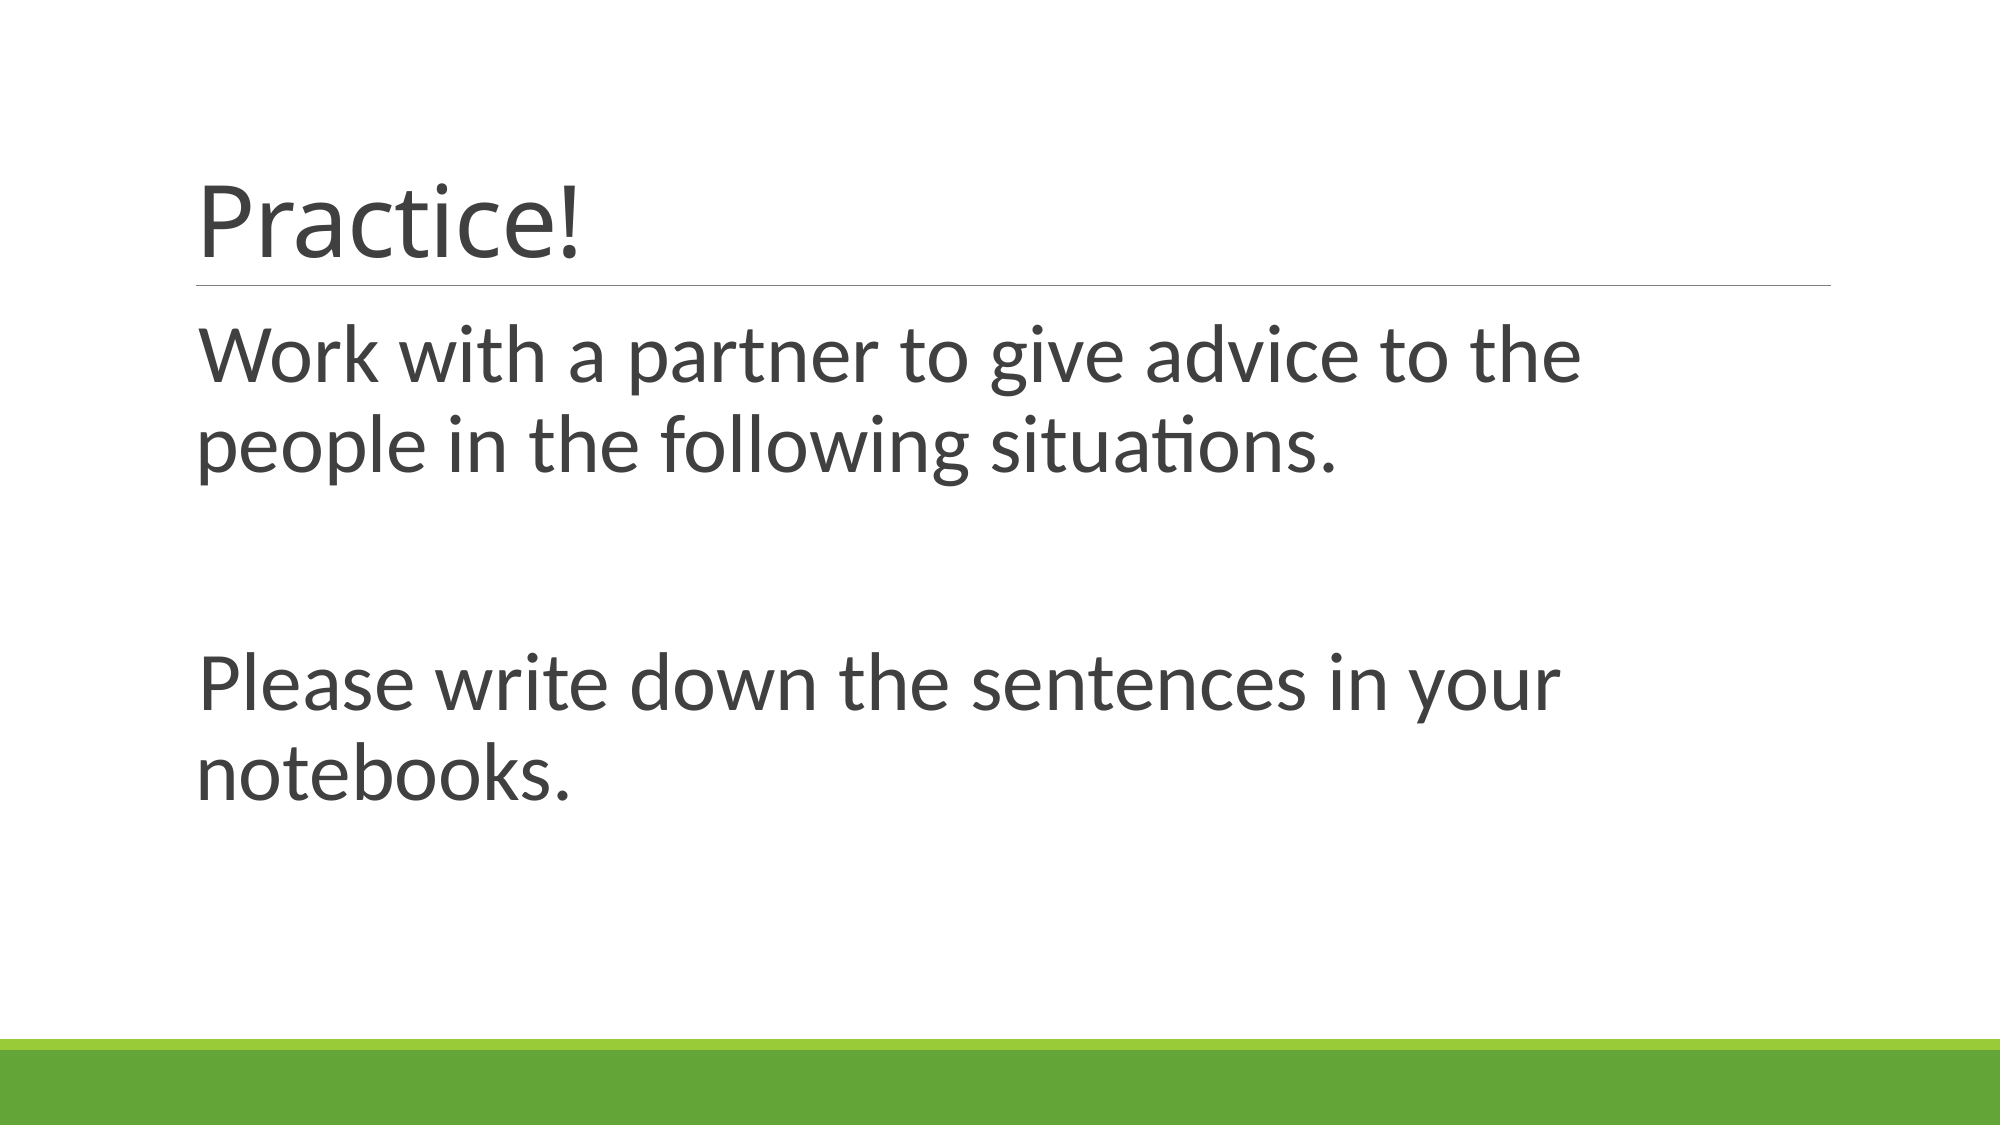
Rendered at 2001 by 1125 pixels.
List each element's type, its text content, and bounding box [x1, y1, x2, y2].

list Work with a partner to give advice to the people in the following situations. Please write down the sentences in your notebooks. [180, 302, 1830, 963]
title Practice! [180, 47, 1830, 285]
